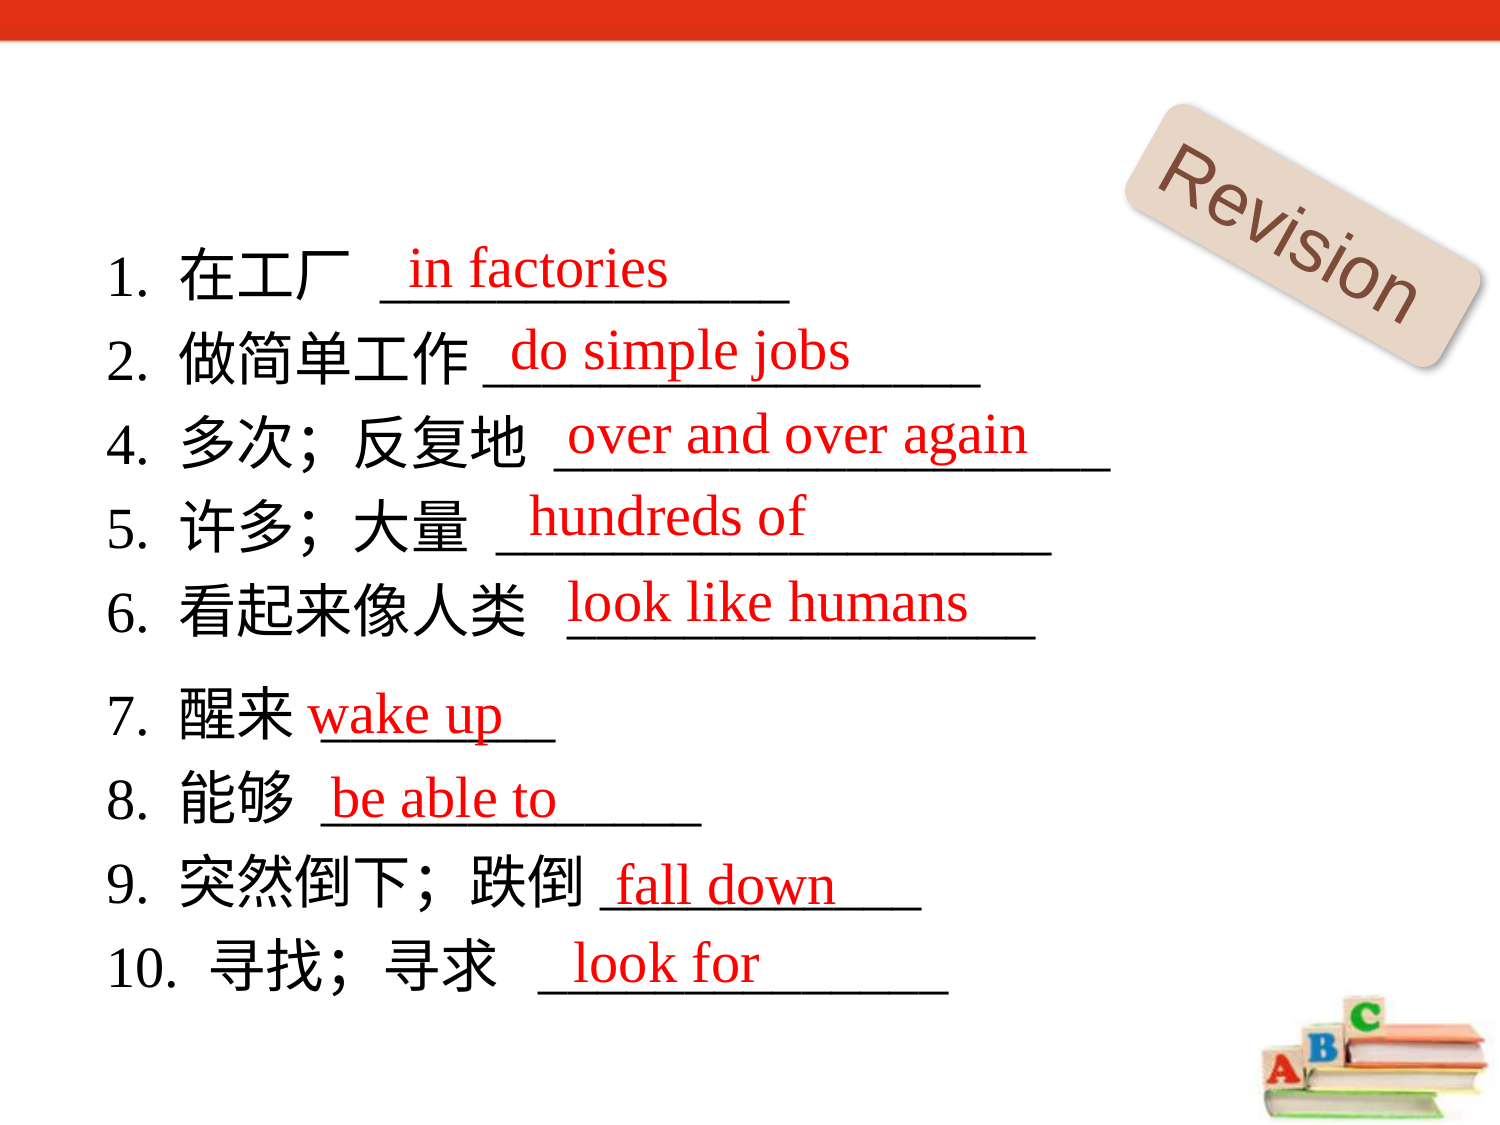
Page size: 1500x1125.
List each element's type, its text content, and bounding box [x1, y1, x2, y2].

text_box hundreds of [514, 469, 1141, 555]
text_box be able to [316, 737, 730, 837]
text_box 7. 醒来 ________ 8. 能够 _____________ 9. 突然倒下；跌倒___________ 10. 寻找；寻求 ______________ [91, 655, 1273, 1007]
text_box fall down [600, 824, 1026, 924]
text_box look for [558, 902, 902, 1001]
text_box 1. 在工厂 ______________ 2. 做简单工作_________________ 4. 多次；反复地 ___________________ 5. 许多；大量 ___________________ 6. 看起来像人类 ________________ [91, 216, 1444, 652]
text_box wake up [292, 653, 601, 753]
text_box look like humans [553, 556, 1191, 641]
text_box Revision [1125, 103, 1481, 367]
text_box do simple jobs [495, 303, 1040, 389]
text_box in factories [393, 222, 807, 307]
picture [0, 0, 1500, 1125]
text_box over and over again [553, 387, 1345, 473]
